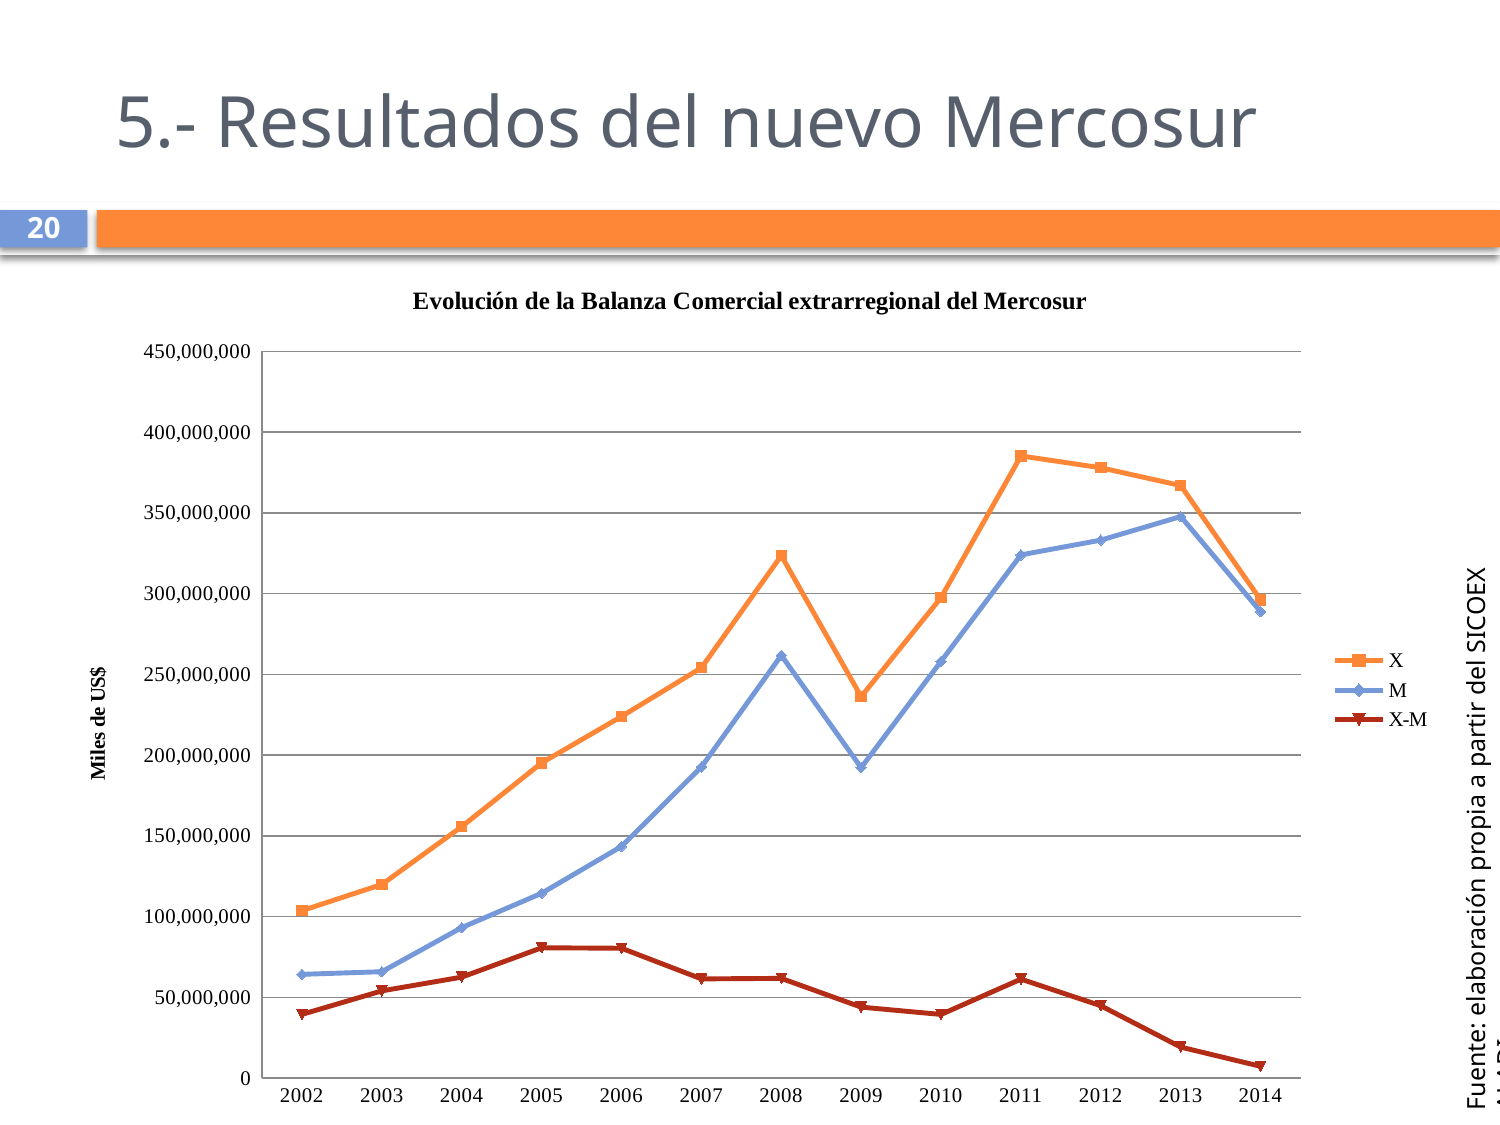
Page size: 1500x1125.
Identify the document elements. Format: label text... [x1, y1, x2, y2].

title 5.- Resultados del nuevo Mercosur [100, 37, 1438, 200]
chart [52, 254, 1448, 1125]
text_box Fuente: elaboración propia a partir del SICOEX ALADI [1452, 534, 1500, 1125]
slide_number 20 [0, 208, 88, 249]
